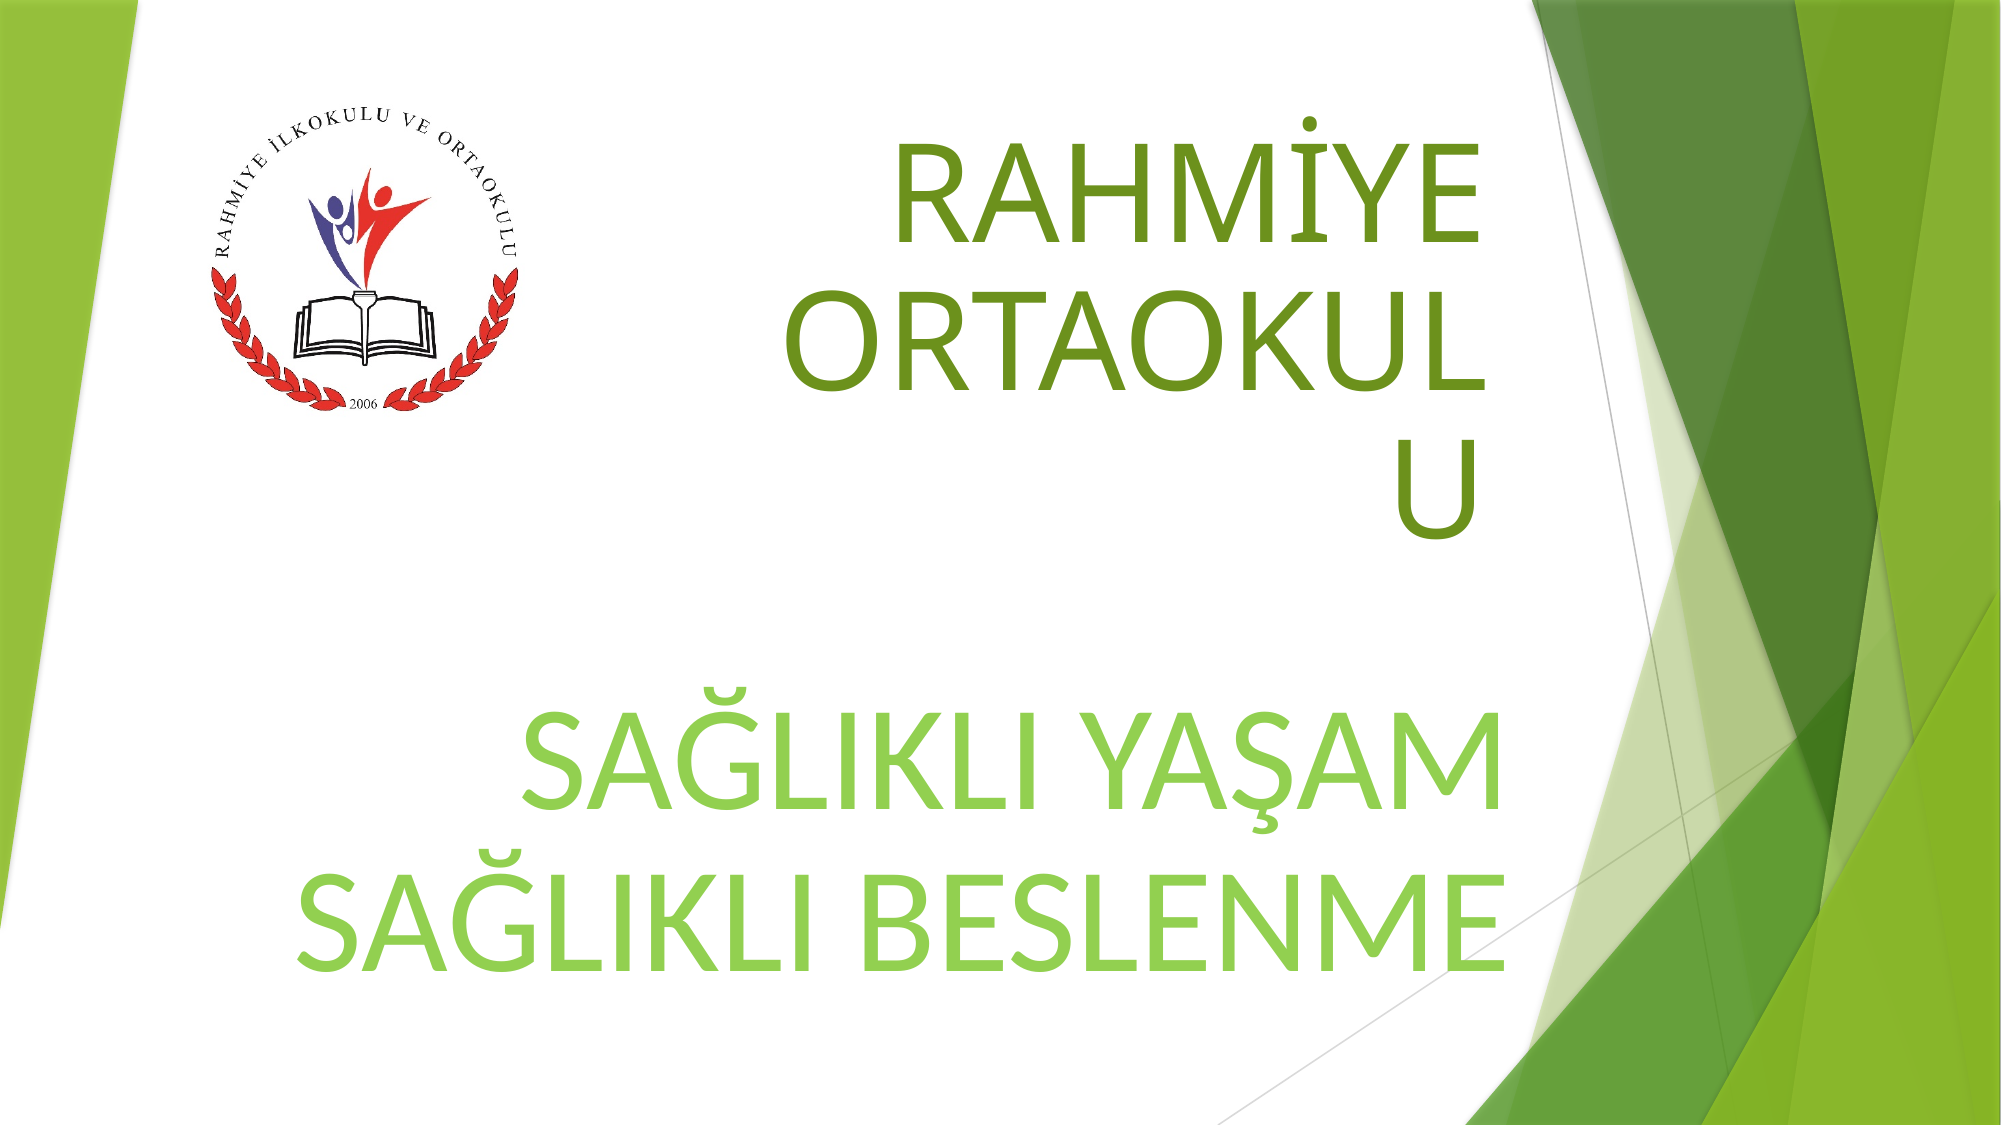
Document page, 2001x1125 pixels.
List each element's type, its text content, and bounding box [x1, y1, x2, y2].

picture [188, 94, 530, 427]
text_box RAHMİYE ORTAOKULU [689, 116, 1503, 349]
text_box SAĞLIKLI YAŞAM SAĞLIKLI BESLENME [218, 681, 1527, 1012]
